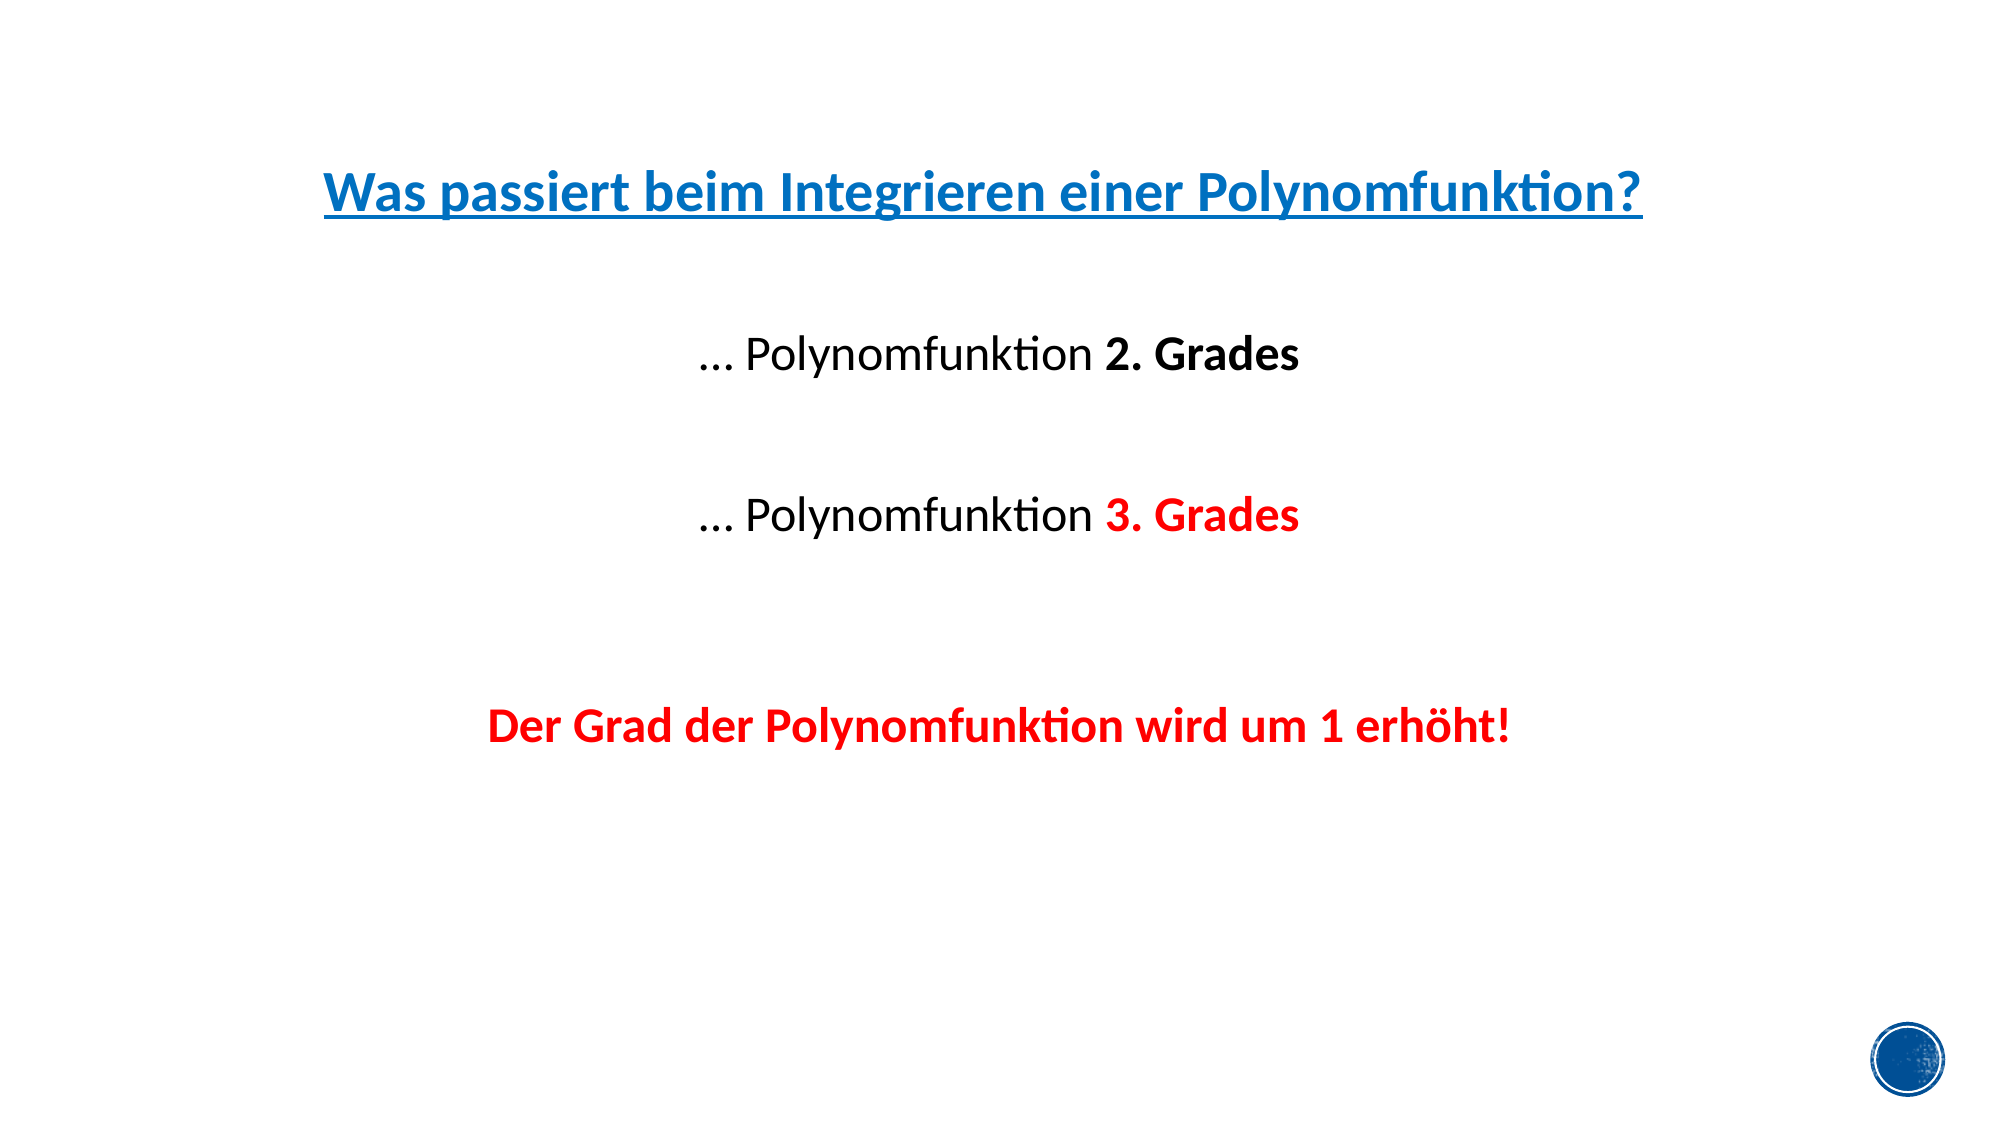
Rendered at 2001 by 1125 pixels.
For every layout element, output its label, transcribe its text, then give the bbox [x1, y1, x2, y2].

text_box Der Grad der Polynomfunktion wird um 1 erhöht! [487, 692, 1513, 753]
text_box Was passiert beim Integrieren einer Polynomfunktion? [308, 145, 1658, 230]
